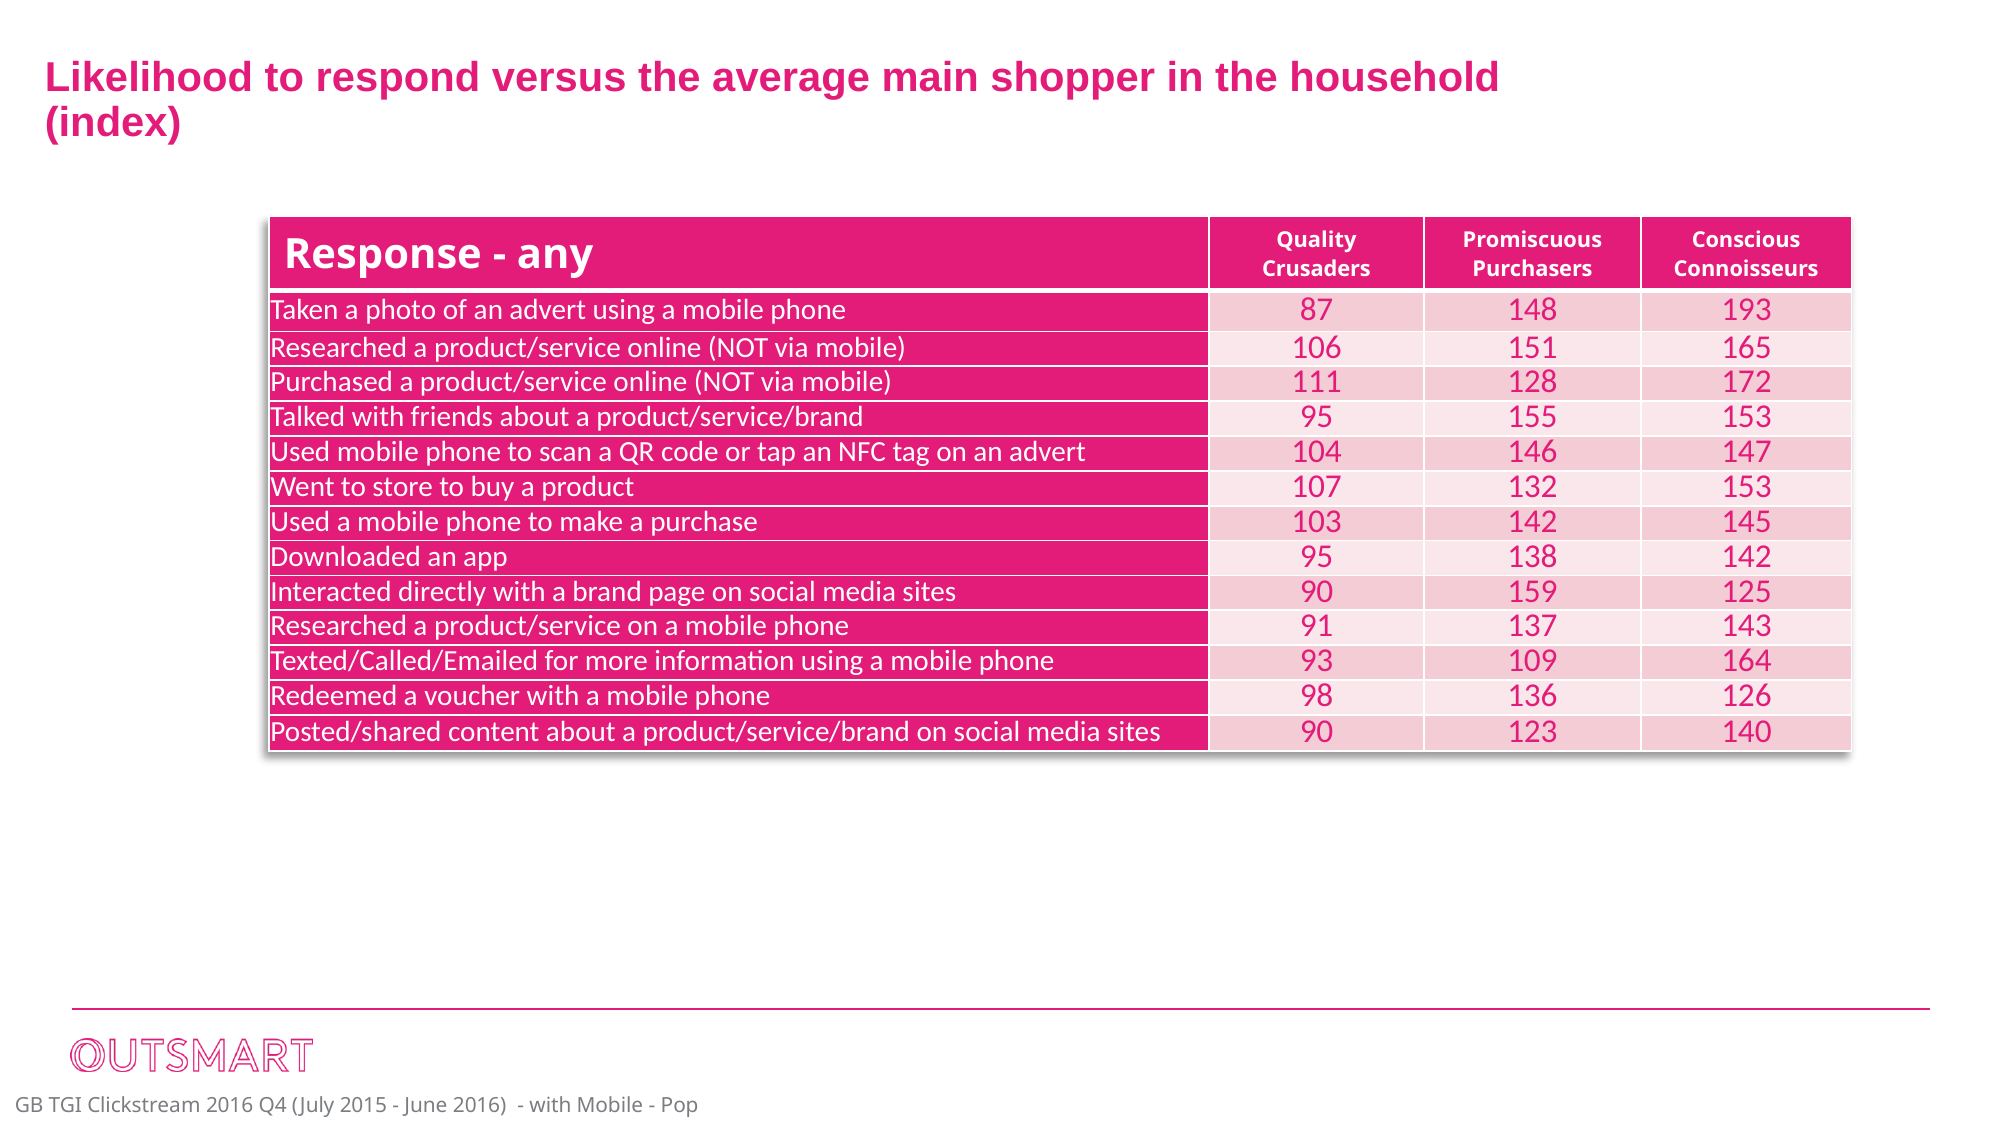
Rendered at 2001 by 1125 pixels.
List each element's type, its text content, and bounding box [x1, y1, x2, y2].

table_cell 140 [1642, 716, 1851, 750]
table_cell 126 [1642, 681, 1851, 714]
table_cell 164 [1642, 646, 1851, 679]
table_cell 172 [1642, 367, 1851, 400]
table_cell Researched a product/service online (NOT via mobile) [270, 332, 1208, 365]
table_cell Texted/Called/Emailed for more information using a mobile phone [270, 646, 1208, 679]
table_cell Used mobile phone to scan a QR code or tap an NFC tag on an advert [270, 437, 1208, 470]
table_cell 128 [1425, 367, 1640, 400]
table_header Conscious Connoisseurs [1642, 217, 1851, 288]
table_cell 87 [1210, 293, 1423, 331]
table_cell 142 [1425, 507, 1640, 540]
table_cell 137 [1425, 611, 1640, 644]
table_cell 106 [1210, 332, 1423, 365]
table_cell 153 [1642, 472, 1851, 505]
table_cell 193 [1642, 293, 1851, 331]
table_cell 132 [1425, 472, 1640, 505]
table_cell 98 [1210, 681, 1423, 714]
table_cell 159 [1425, 576, 1640, 609]
table_cell 147 [1642, 437, 1851, 470]
table_cell 145 [1642, 507, 1851, 540]
table_cell 95 [1210, 541, 1423, 575]
table_cell Posted/shared content about a product/service/brand on social media sites [270, 716, 1208, 750]
table_cell 142 [1642, 541, 1851, 575]
table_cell Researched a product/service on a mobile phone [270, 611, 1208, 644]
table_cell 111 [1210, 367, 1423, 400]
table_cell 90 [1210, 716, 1423, 750]
table_cell 153 [1642, 402, 1851, 435]
picture [70, 1038, 313, 1072]
table_cell 109 [1425, 646, 1640, 679]
table_cell 151 [1425, 332, 1640, 365]
text_box GB TGI Clickstream 2016 Q4 (July 2015 - June 2016) - with Mobile - Pop [0, 1084, 1000, 1125]
table_header Quality Crusaders [1210, 217, 1423, 288]
table_cell 107 [1210, 472, 1423, 505]
table_header Promiscuous Purchasers [1425, 217, 1640, 288]
table_header Response - any [270, 217, 1208, 288]
table_cell 125 [1642, 576, 1851, 609]
table_cell 143 [1642, 611, 1851, 644]
table_cell Used a mobile phone to make a purchase [270, 507, 1208, 540]
table_cell 93 [1210, 646, 1423, 679]
table_cell 123 [1425, 716, 1640, 750]
table_cell 103 [1210, 507, 1423, 540]
table_cell 104 [1210, 437, 1423, 470]
table_cell 95 [1210, 402, 1423, 435]
table_cell 155 [1425, 402, 1640, 435]
table_cell Went to store to buy a product [270, 472, 1208, 505]
table_cell Talked with friends about a product/service/brand [270, 402, 1208, 435]
table_cell Downloaded an app [270, 541, 1208, 575]
table_cell 136 [1425, 681, 1640, 714]
text_box Likelihood to respond versus the average main shopper in the household (index) [29, 48, 2001, 149]
table_cell 91 [1210, 611, 1423, 644]
table_cell 165 [1642, 332, 1851, 365]
table_cell Redeemed a voucher with a mobile phone [270, 681, 1208, 714]
table_cell Purchased a product/service online (NOT via mobile) [270, 367, 1208, 400]
table_cell Taken a photo of an advert using a mobile phone [270, 293, 1208, 331]
table_cell 90 [1210, 576, 1423, 609]
table_cell 146 [1425, 437, 1640, 470]
table_cell 138 [1425, 541, 1640, 575]
table_cell Interacted directly with a brand page on social media sites [270, 576, 1208, 609]
table_cell 148 [1425, 293, 1640, 331]
